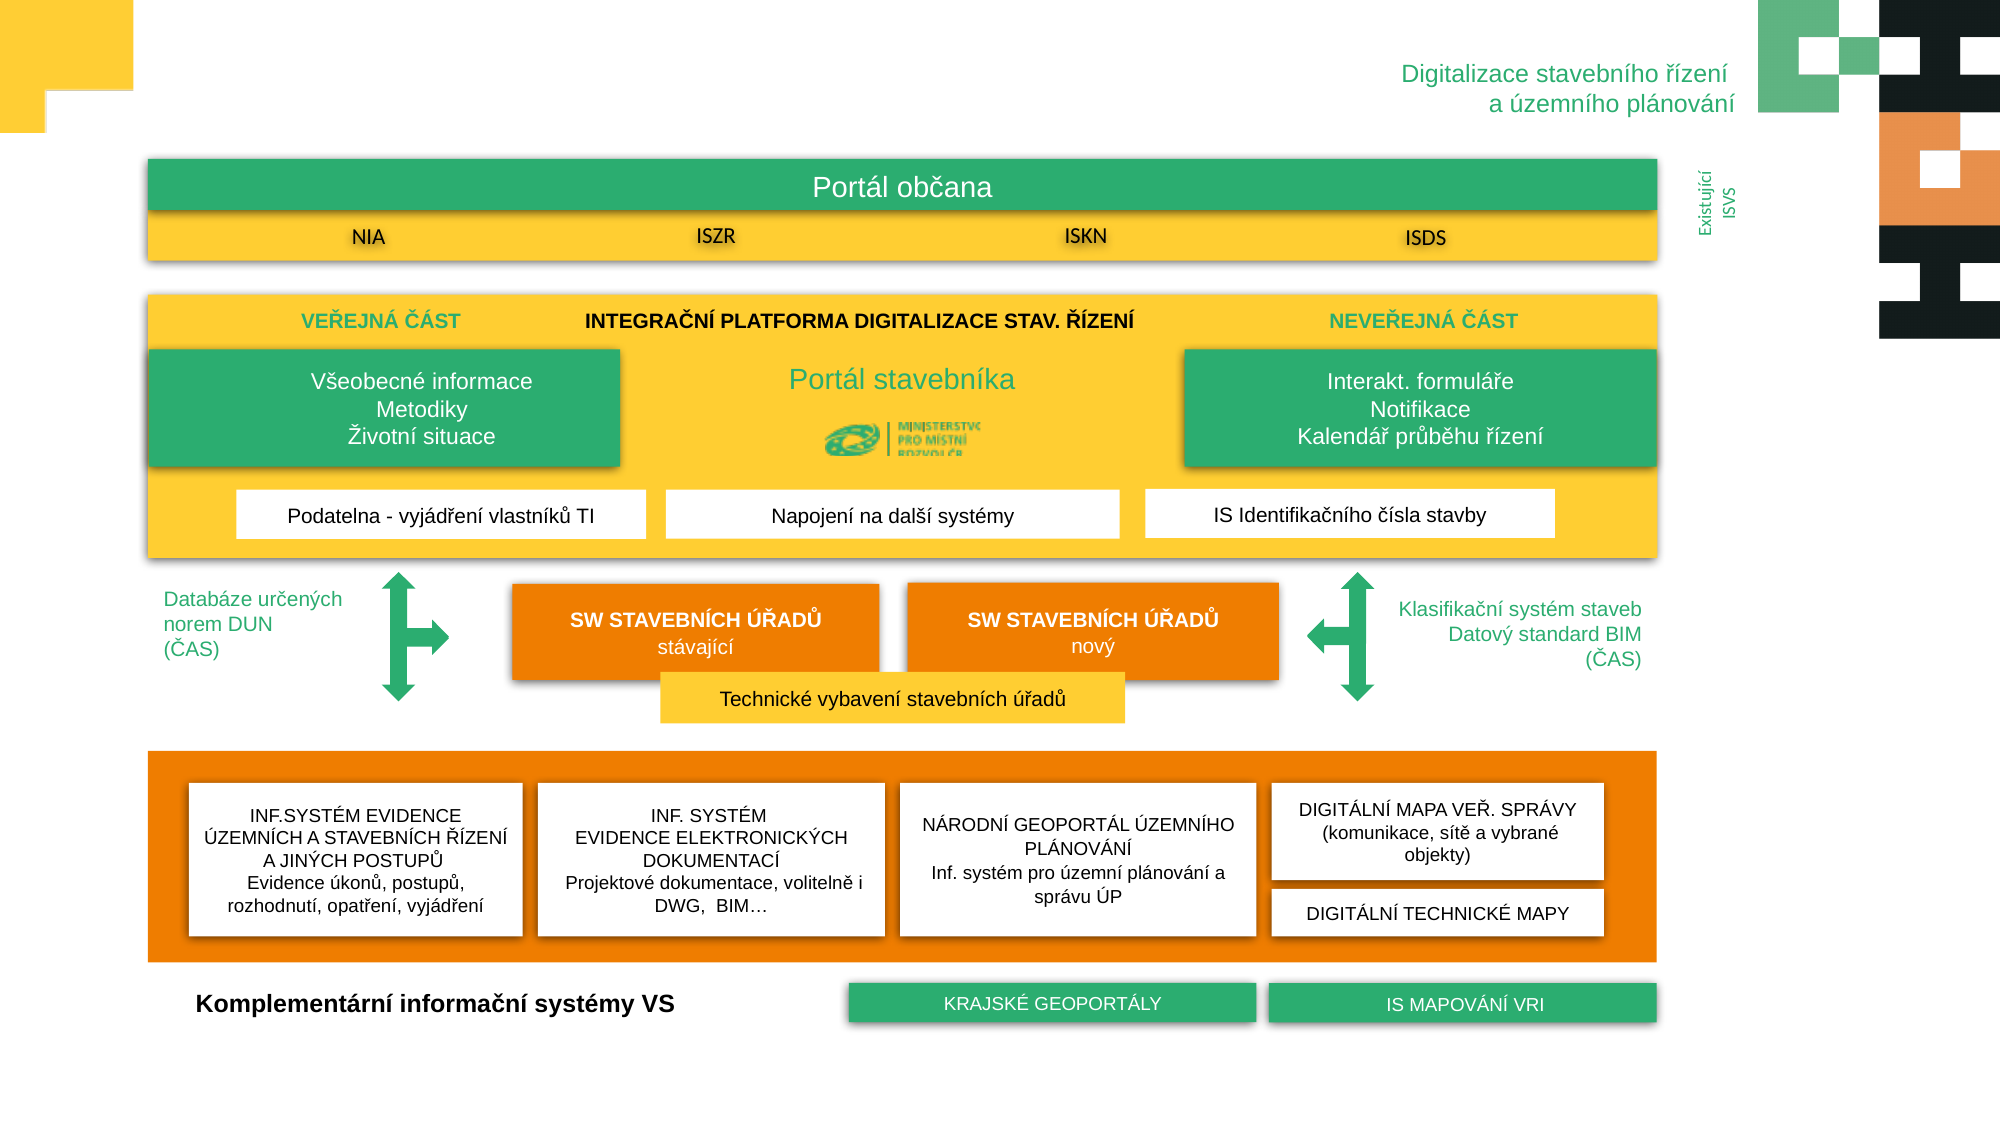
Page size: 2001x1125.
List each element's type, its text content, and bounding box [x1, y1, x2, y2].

picture [824, 422, 981, 456]
text_box [147, 467, 1658, 558]
text_box Komplementární informační systémy VS [180, 984, 769, 1021]
text_box INF. SYSTÉM EVIDENCE ELEKTRONICKÝCH DOKUMENTACÍ Projektové dokumentace, volitelně i DWG, BIM… [537, 782, 885, 937]
text_box DIGITÁLNÍ TECHNICKÉ MAPY [1271, 888, 1604, 937]
picture [1758, 0, 2000, 344]
text_box Databáze určených norem DUN (ČAS) [148, 578, 384, 750]
text_box KRAJSKÉ GEOPORTÁLY [848, 982, 1257, 1023]
text_box SW STAVEBNÍCH ÚŘADŮ stávající [512, 583, 880, 680]
text_box IS MAPOVÁNÍ VRI [1268, 983, 1657, 1023]
text_box Klasifikační systém staveb Datový standard BIM (ČAS) [1367, 588, 1657, 750]
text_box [1307, 571, 1375, 702]
text_box IS Identifikačního čísla stavby [1145, 488, 1556, 538]
picture [0, 0, 134, 133]
text_box Napojení na další systémy [665, 489, 1120, 539]
text_box SW STAVEBNÍCH ÚŘADŮ nový [907, 582, 1279, 681]
text_box Podatelna - vyjádření vlastníků TI [236, 489, 647, 539]
text_box DIGITÁLNÍ MAPA VEŘ. SPRÁVY (komunikace, sítě a vybrané objekty) [1271, 782, 1604, 881]
text_box Technické vybavení stavebních úřadů [659, 671, 1126, 725]
text_box Digitalizace stavebního řízení a územního plánování [750, 50, 1751, 155]
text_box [381, 571, 449, 702]
text_box INF.SYSTÉM EVIDENCE ÚZEMNÍCH A STAVEBNÍCH ŘÍZENÍ A JINÝCH POSTUPŮ Evidence úkonů, postupů, rozhodnutí, opatření, vyjádření [188, 782, 523, 937]
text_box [147, 142, 1737, 467]
text_box NÁRODNÍ GEOPORTÁL ÚZEMNÍHO PLÁNOVÁNÍ Inf. systém pro územní plánování a správu ÚP [900, 782, 1257, 937]
text_box [147, 750, 1657, 963]
